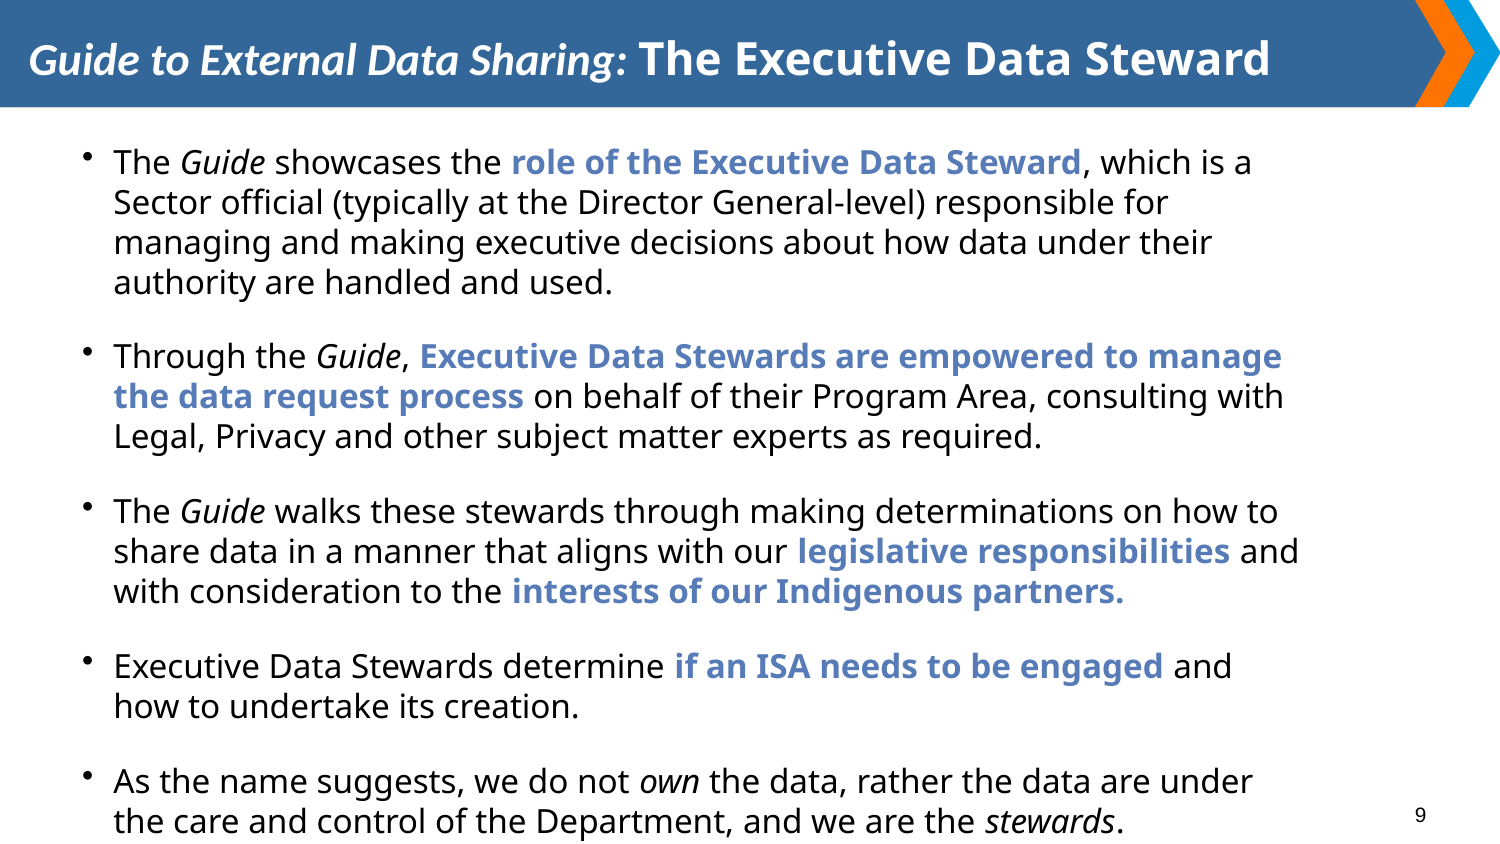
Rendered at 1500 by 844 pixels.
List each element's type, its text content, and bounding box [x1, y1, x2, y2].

list The Guide showcases the role of the Executive Data Steward, which is a Sector official (typically at the Director General-level) responsible for managing and making executive decisions about how data under their authority are handled and used. Through the Guide, Executive Data Stewards are empowered to manage the data request process on behalf of their Program Area, consulting with Legal, Privacy and other subject matter experts as required. The Guide walks these stewards through making determinations on how to share data in a manner that aligns with our legislative responsibilities and with consideration to the interests of our Indigenous partners. Executive Data Stewards determine if an ISA needs to be engaged and how to undertake its creation. As the name suggests, we do not own the data, rather the data are under the care and control of the Department, and we are the stewards. [82, 141, 1306, 762]
title Guide to External Data Sharing: The Executive Data Steward [13, 28, 1487, 185]
